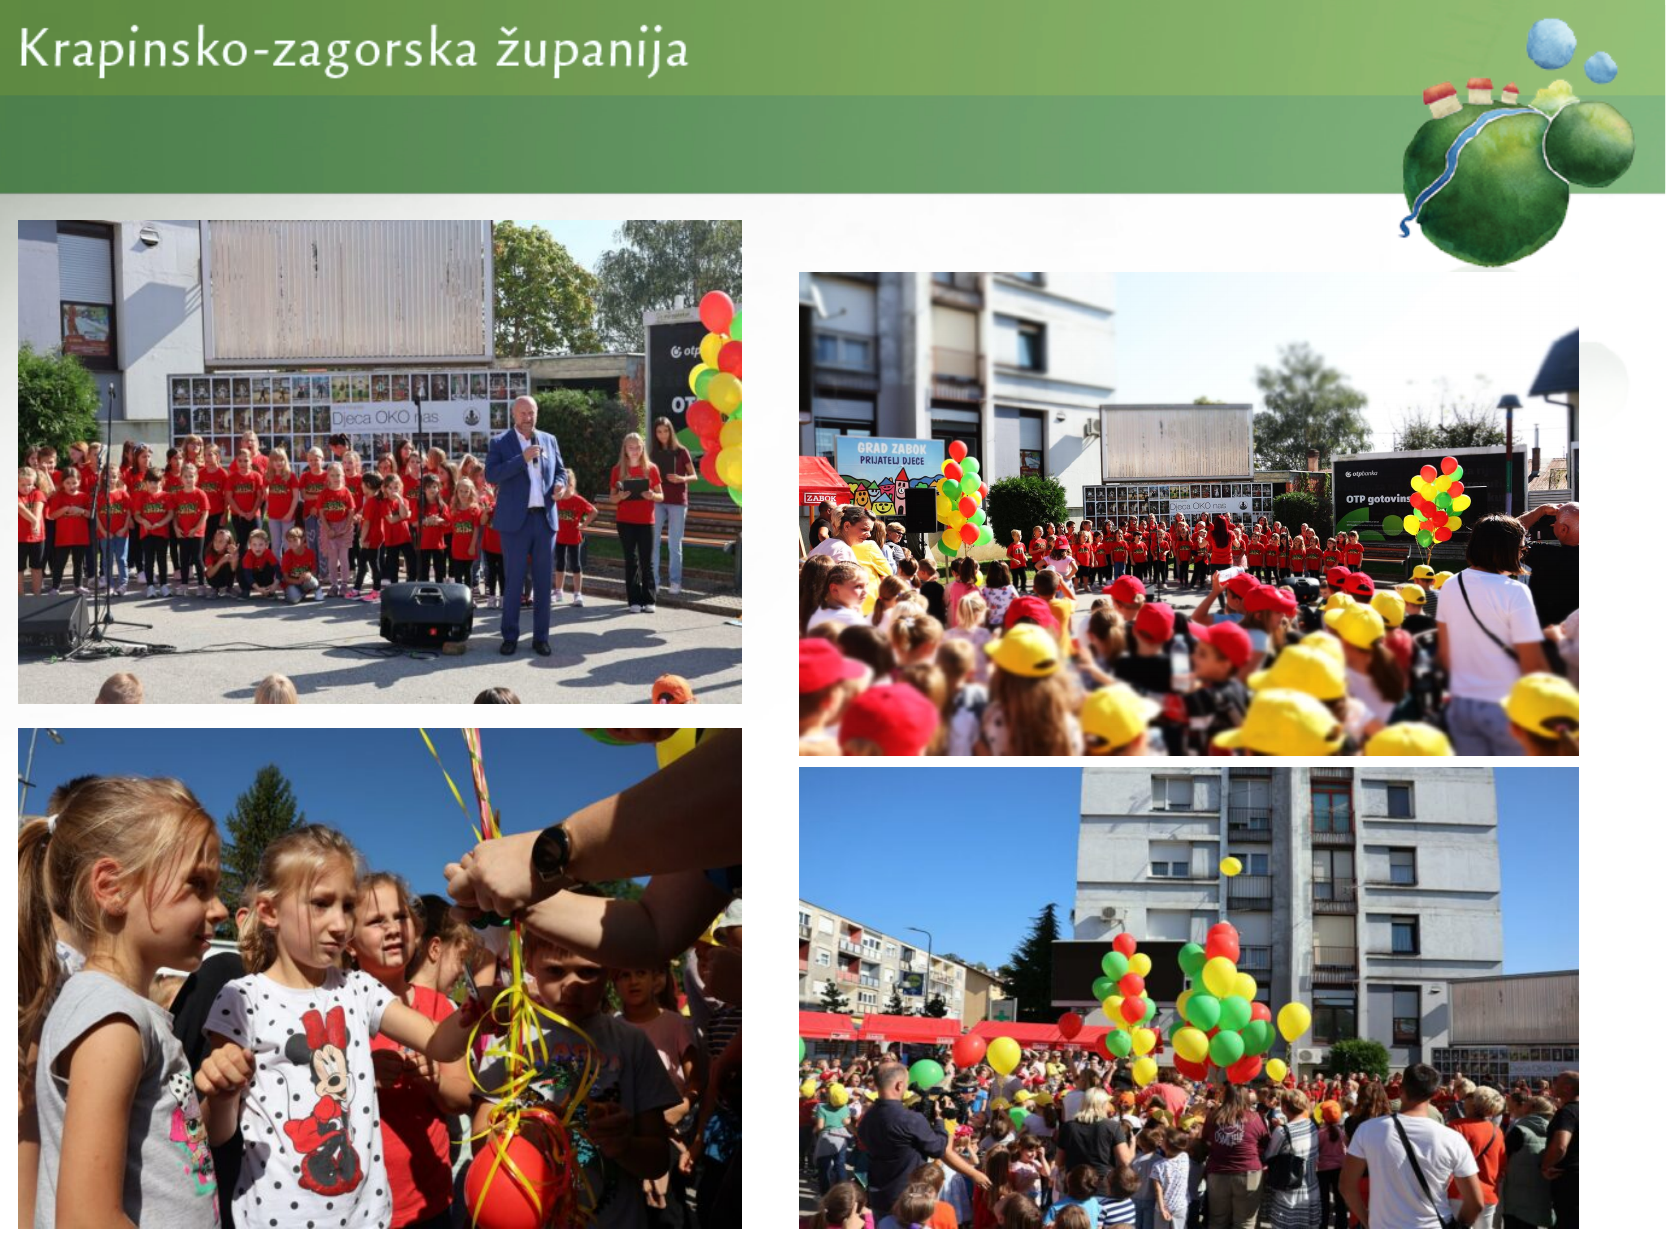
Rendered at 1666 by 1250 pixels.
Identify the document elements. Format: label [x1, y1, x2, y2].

picture [0, 0, 1666, 1250]
list [17, 220, 742, 704]
